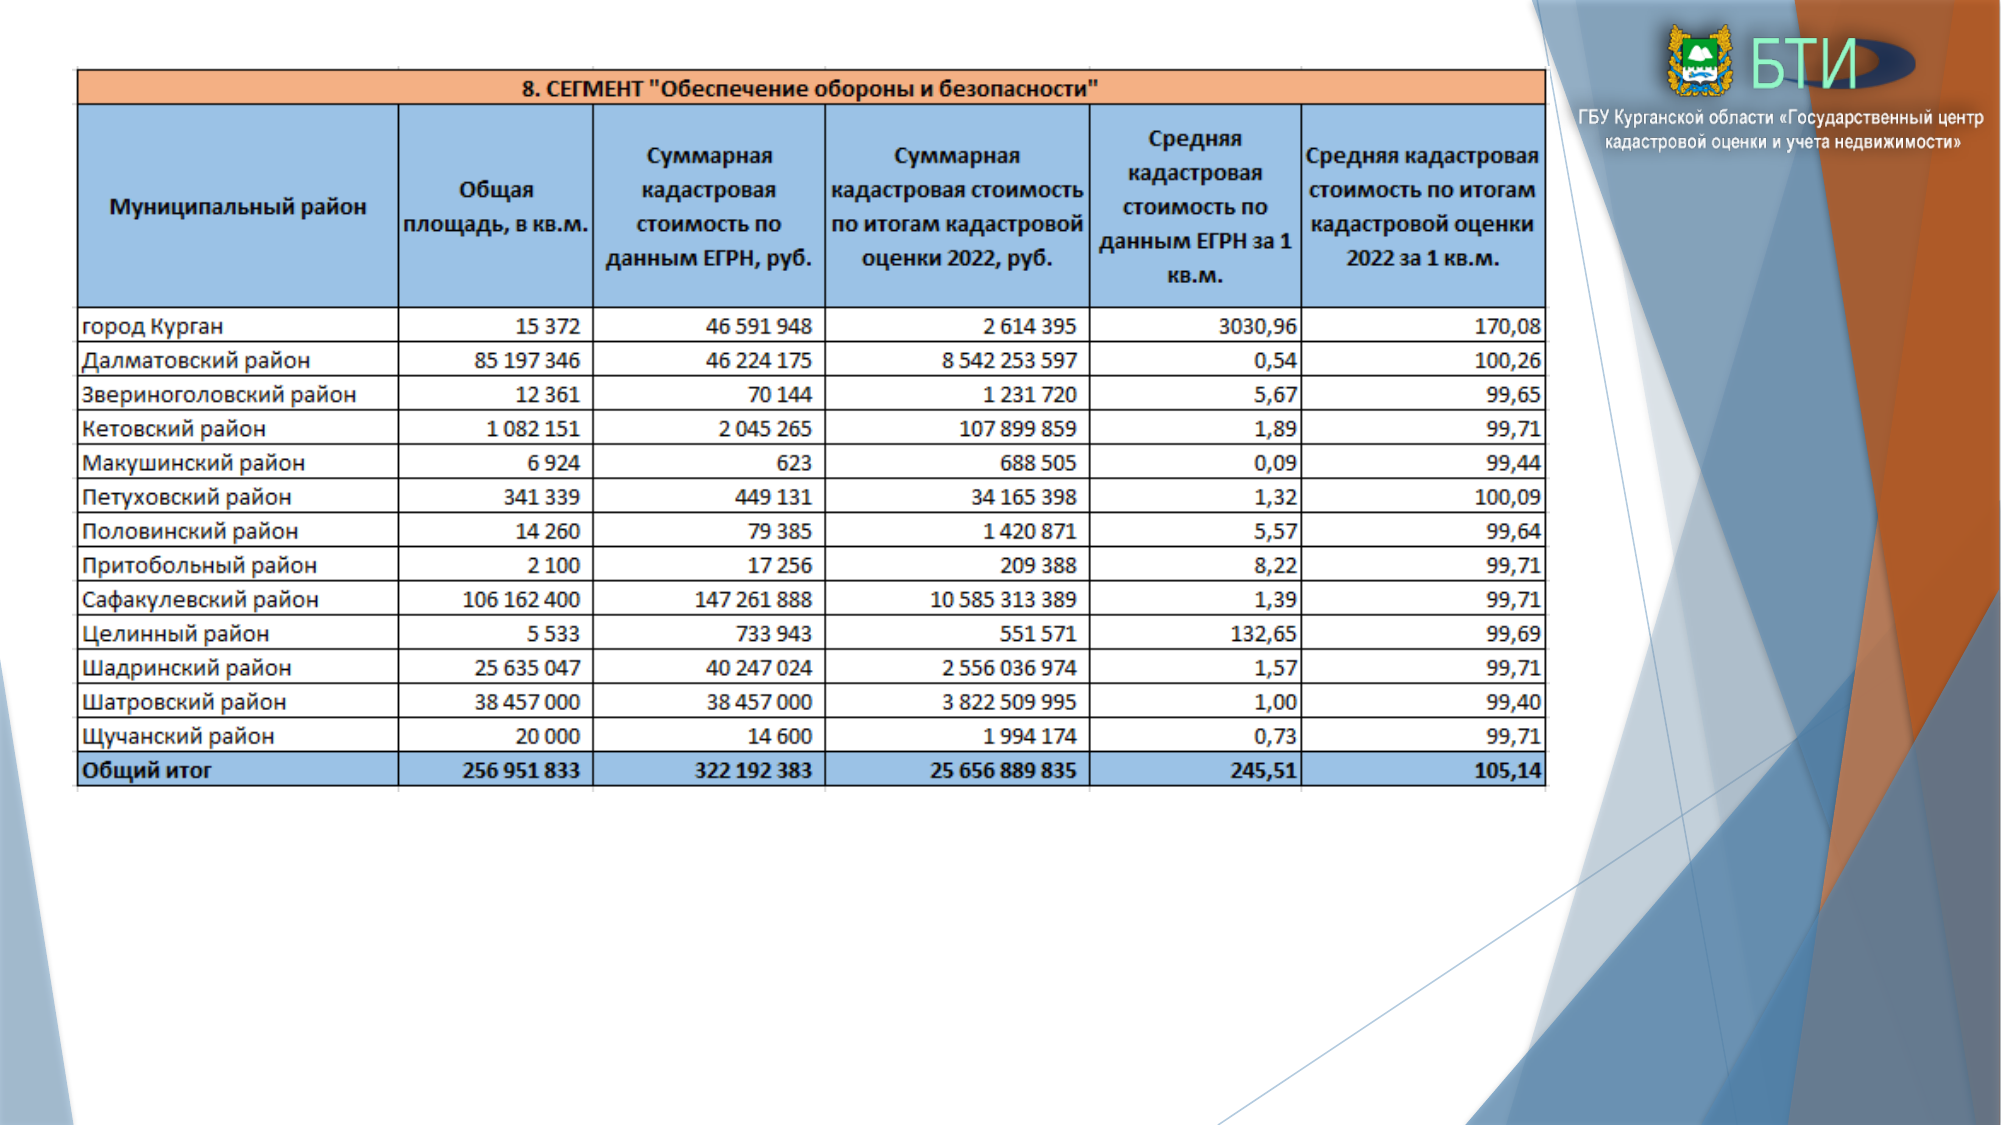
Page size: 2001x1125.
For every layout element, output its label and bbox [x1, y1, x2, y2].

picture [72, 66, 1550, 792]
picture [1579, 24, 1985, 154]
